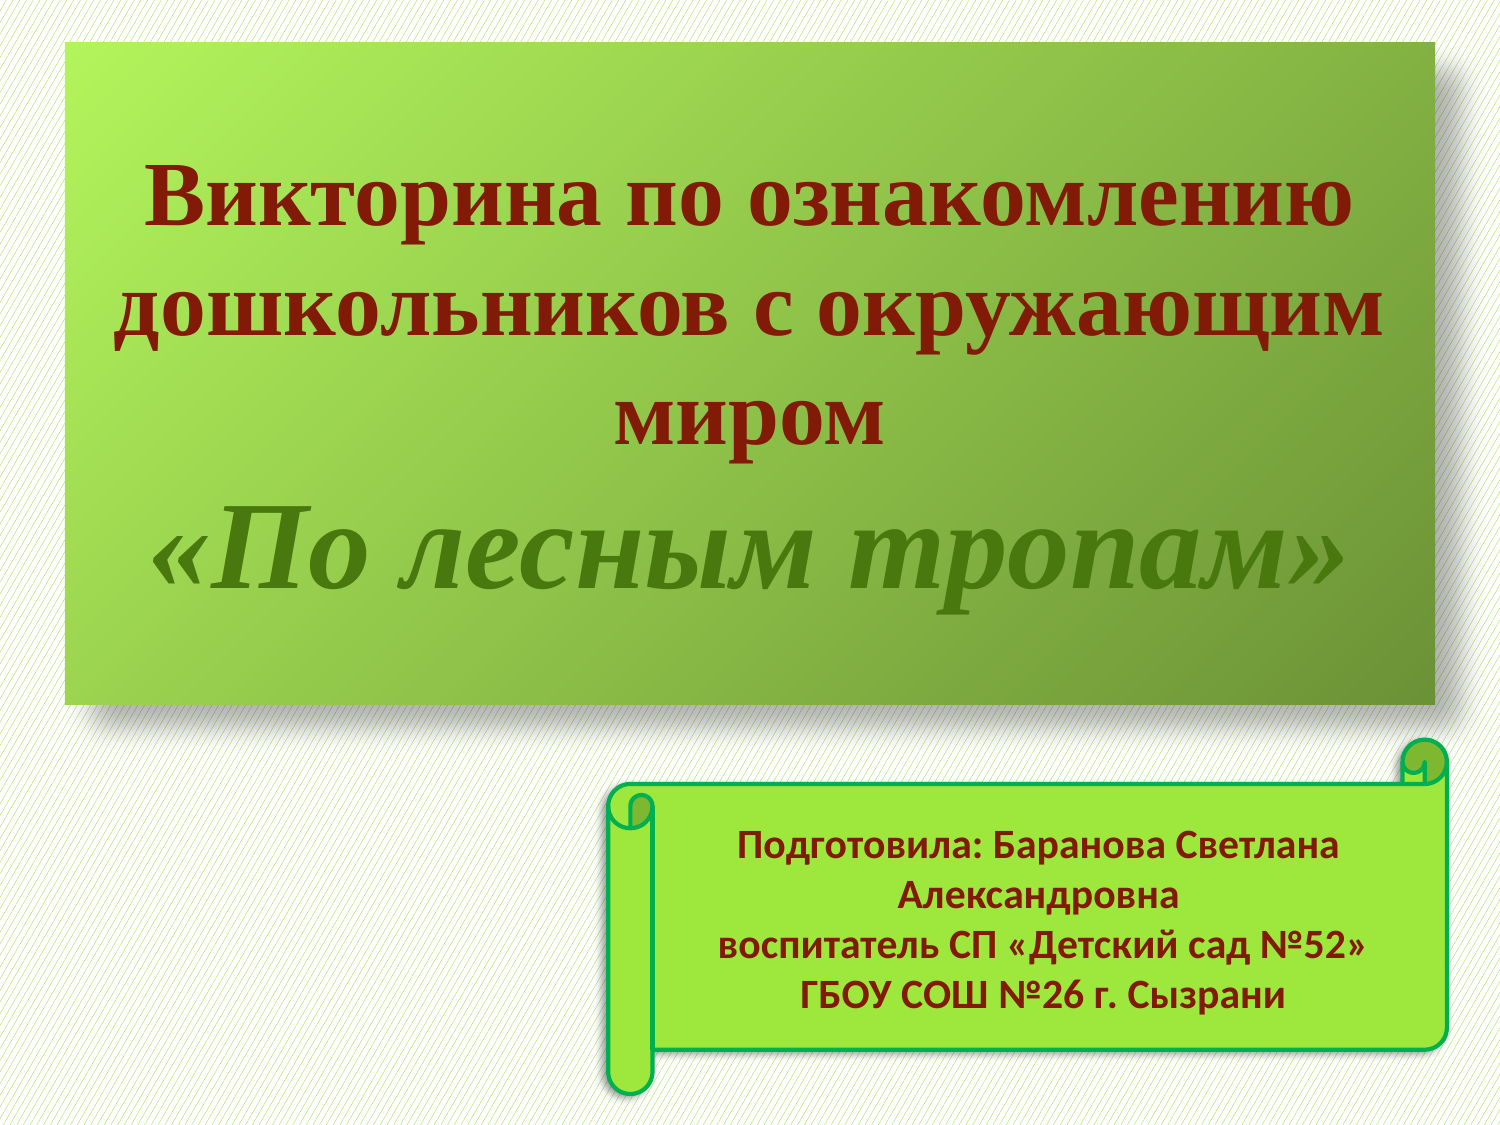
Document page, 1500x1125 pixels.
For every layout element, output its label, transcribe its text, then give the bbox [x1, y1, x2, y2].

text_box Подготовила: Баранова Светлана Александровна воспитатель СП «Детский сад №52» ГБОУ СОШ №26 г. Сызрани [606, 737, 1450, 1097]
title Викторина по ознакомлению дошкольников с окружающим миром «По лесным тропам» [64, 42, 1436, 705]
